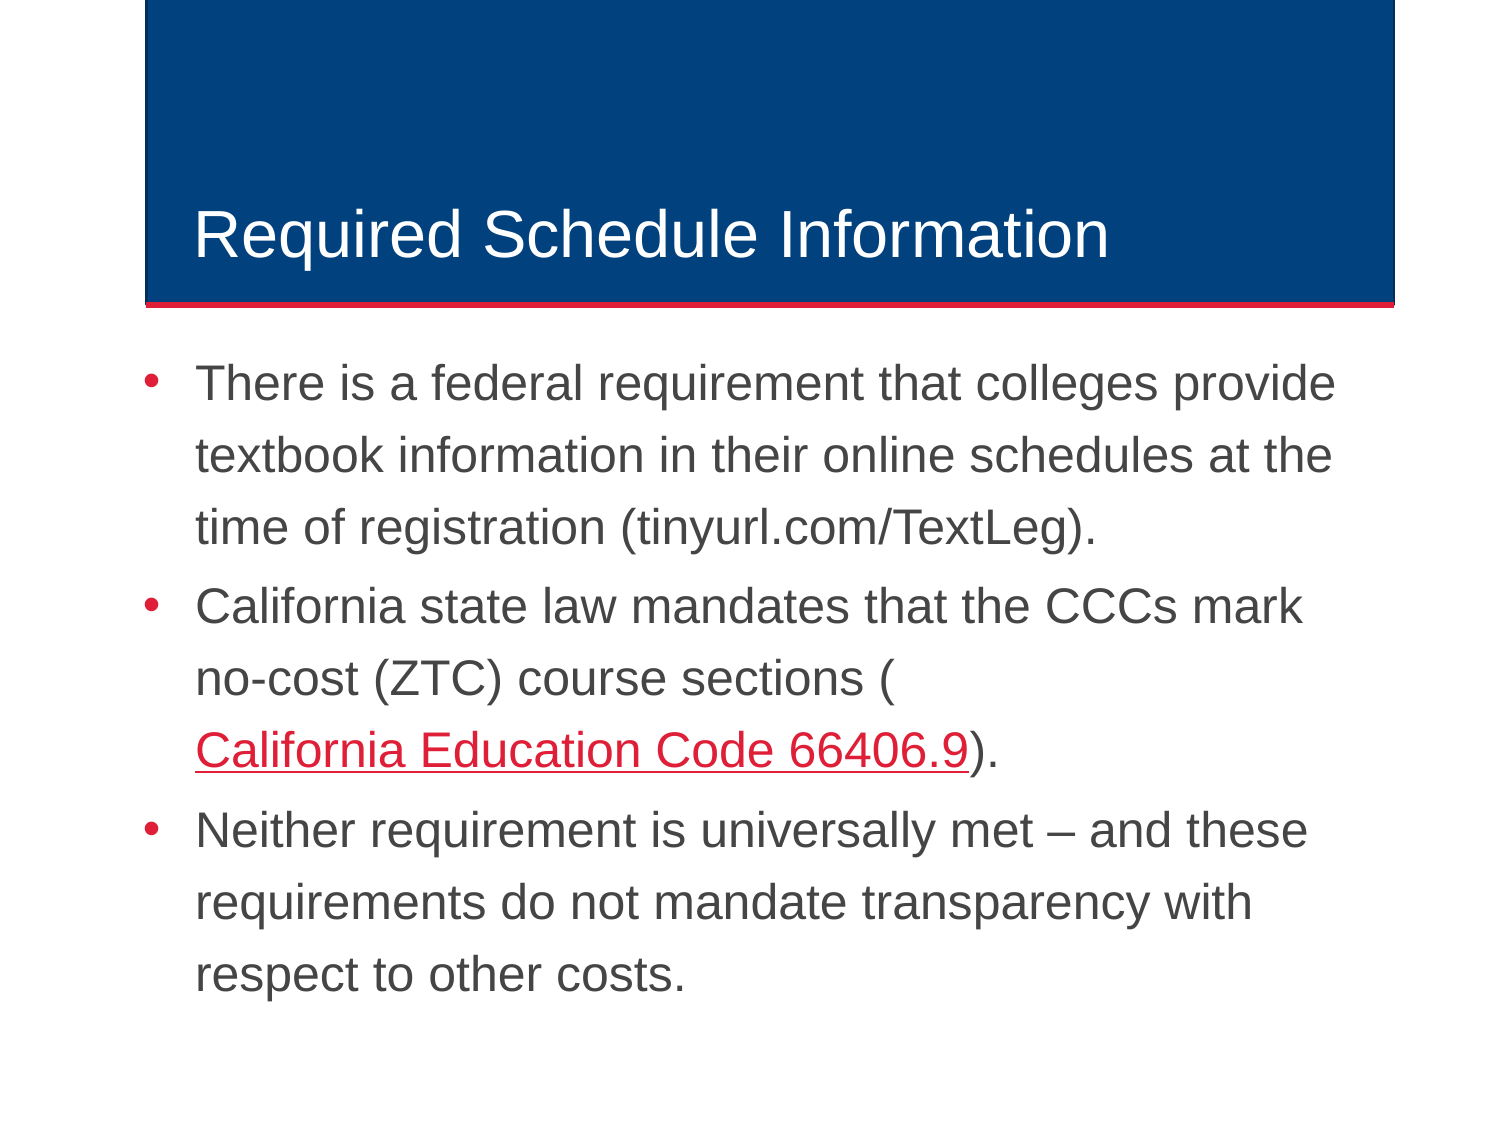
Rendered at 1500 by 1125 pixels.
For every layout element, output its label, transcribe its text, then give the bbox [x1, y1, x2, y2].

list There is a federal requirement that colleges provide textbook information in their online schedules at the time of registration (tinyurl.com/TextLeg). California state law mandates that the CCCs mark no-cost (ZTC) course sections (California Education Code 66406.9). Neither requirement is universally met – and these requirements do not mandate transparency with respect to other costs. [30, 330, 1361, 994]
title Required Schedule Information [178, 132, 1361, 280]
